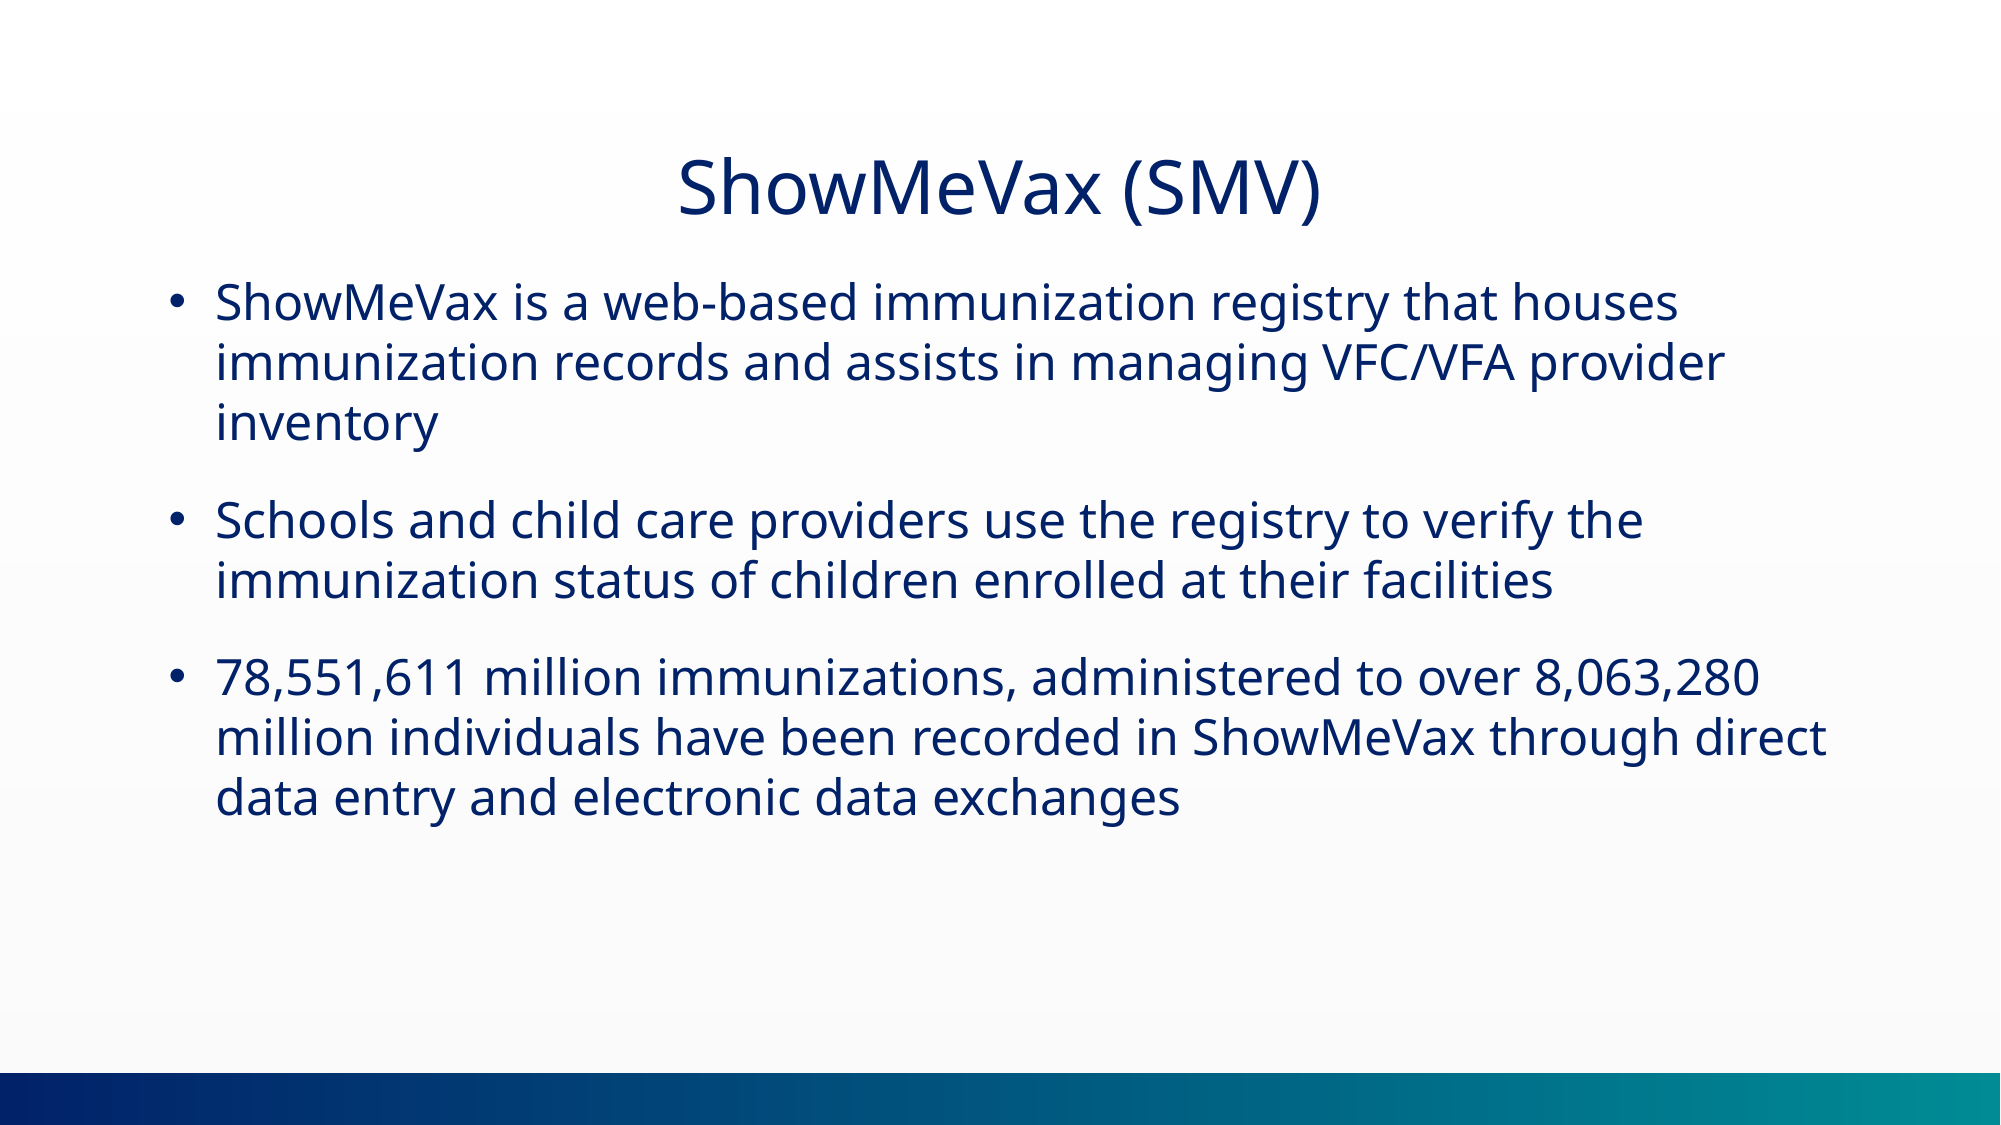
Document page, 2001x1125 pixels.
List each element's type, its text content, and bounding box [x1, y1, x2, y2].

text_box ShowMeVax (SMV) [153, 117, 1846, 263]
text_box [0, 1072, 2000, 1125]
text_box ShowMeVax is a web-based immunization registry that houses immunization records and assists in managing VFC/VFA provider inventory Schools and child care providers use the registry to verify the immunization status of children enrolled at their facilities 78,551,611 million immunizations, administered to over 8,063,280 million individuals have been recorded in ShowMeVax through direct data entry and electronic data exchanges [153, 263, 1879, 833]
